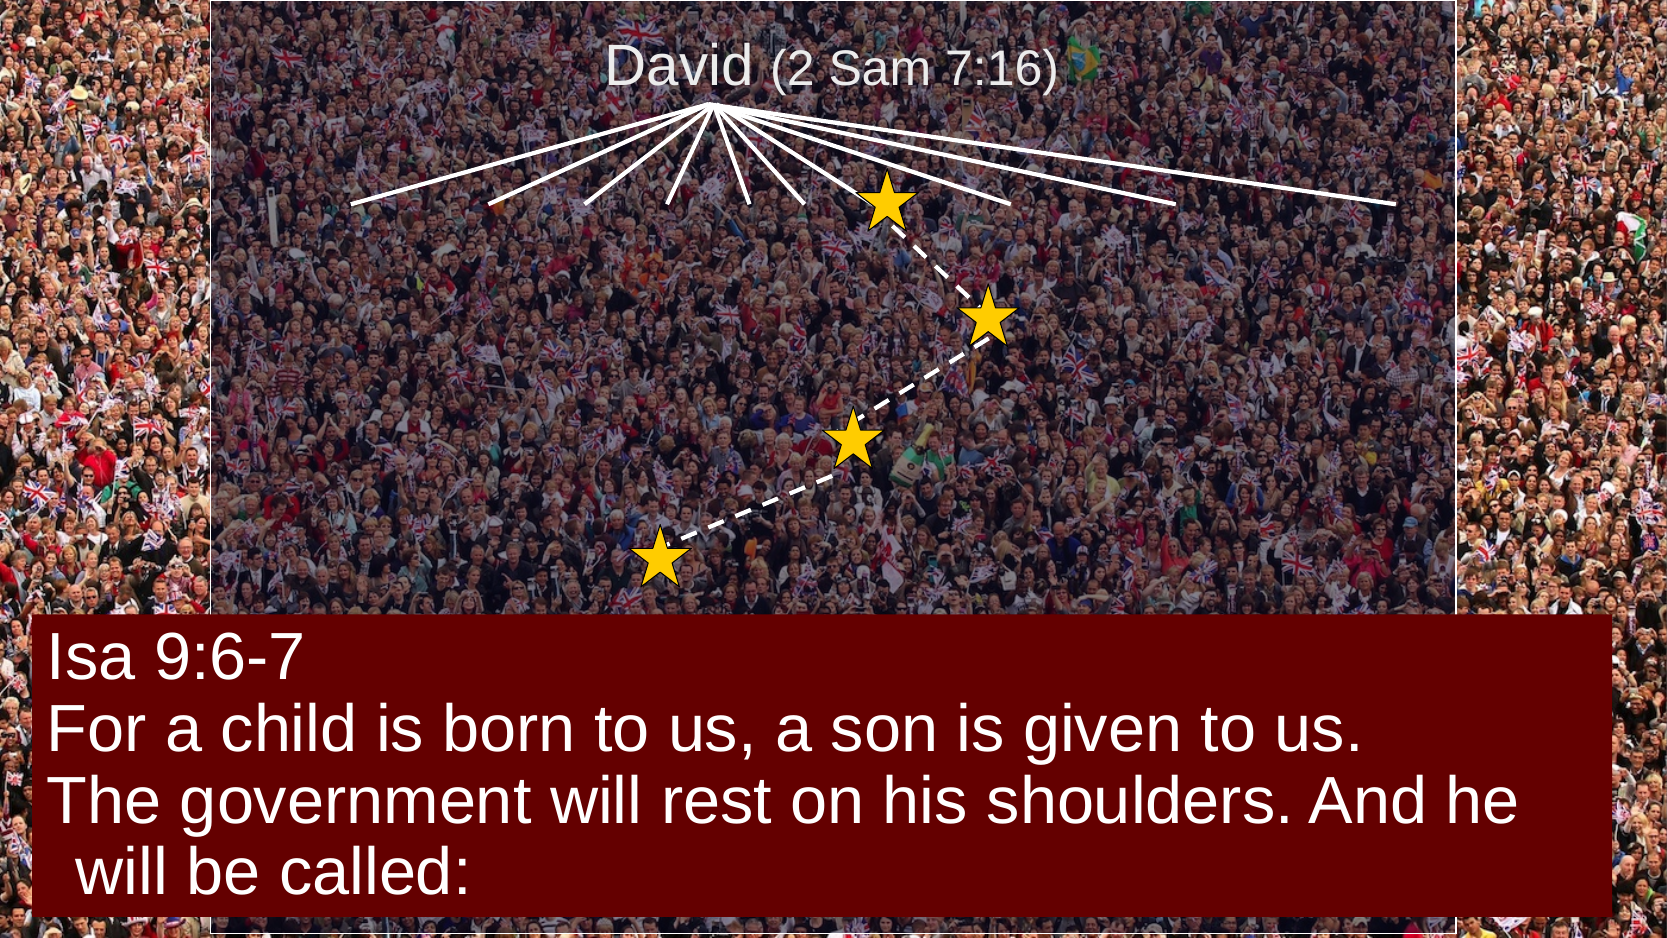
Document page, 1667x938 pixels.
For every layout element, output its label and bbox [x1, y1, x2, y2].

text_box [350, 19, 1397, 555]
picture [0, 0, 1667, 938]
